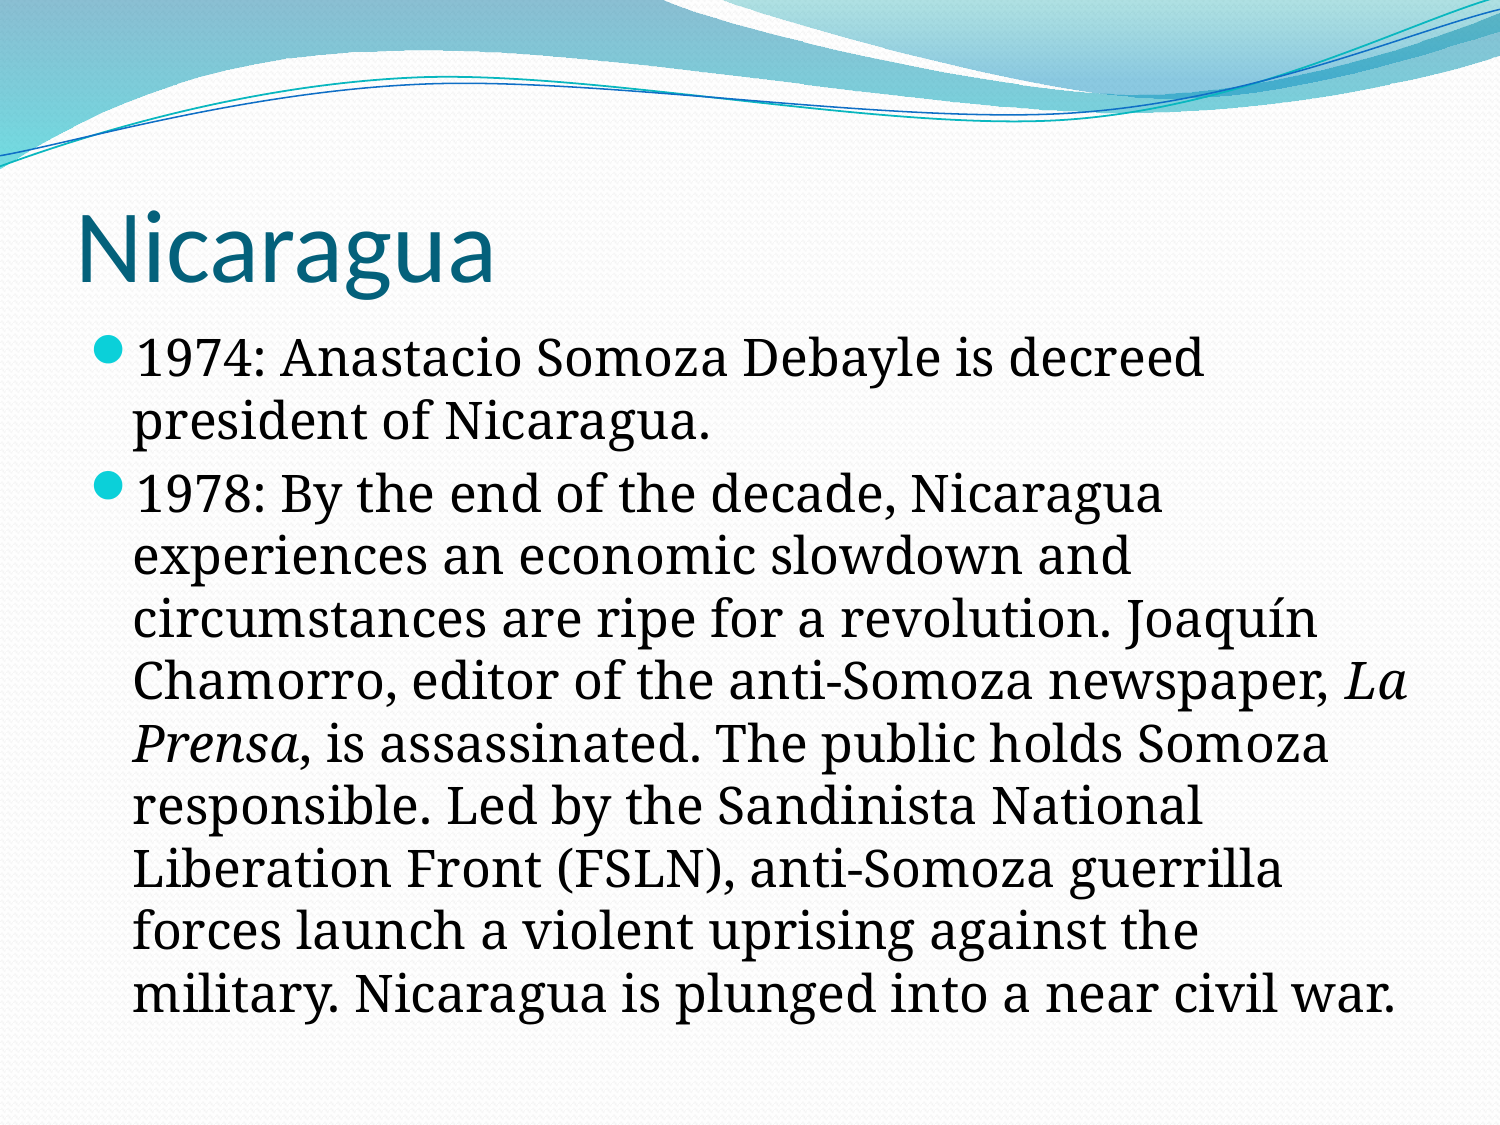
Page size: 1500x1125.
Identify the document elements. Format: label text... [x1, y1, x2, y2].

list 1974: Anastacio Somoza Debayle is decreed president of Nicaragua. 1978: By the end of the decade, Nicaragua experiences an economic slowdown and circumstances are ripe for a revolution. Joaquín Chamorro, editor of the anti-Somoza newspaper, La Prensa, is assassinated. The public holds Somoza responsible. Led by the Sandinista National Liberation Front (FSLN), anti-Somoza guerrilla forces launch a violent uprising against the military. Nicaragua is plunged into a near civil war. [75, 317, 1425, 1038]
title Nicaragua [75, 115, 1425, 303]
